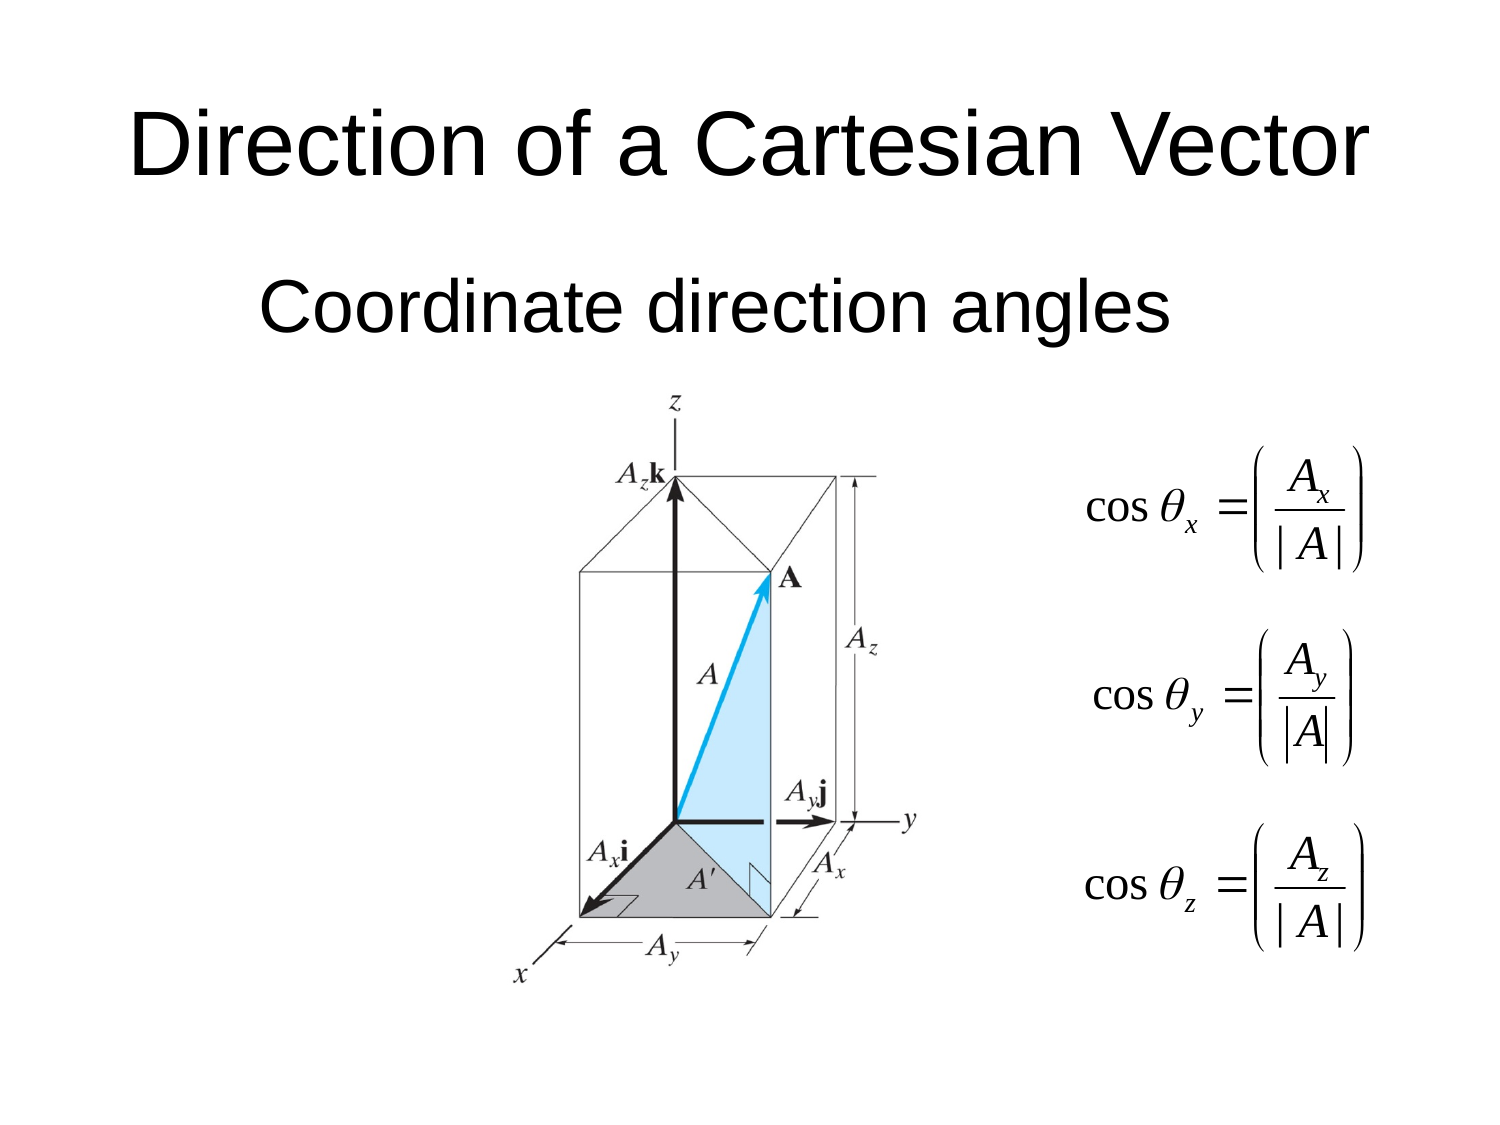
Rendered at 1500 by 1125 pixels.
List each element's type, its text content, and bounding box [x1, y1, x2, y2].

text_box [1076, 814, 1378, 961]
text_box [1085, 619, 1368, 777]
text_box Coordinate direction angles [243, 249, 1257, 355]
title Direction of a Cartesian Vector [74, 44, 1426, 233]
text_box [1078, 437, 1376, 582]
picture [299, 387, 1130, 985]
